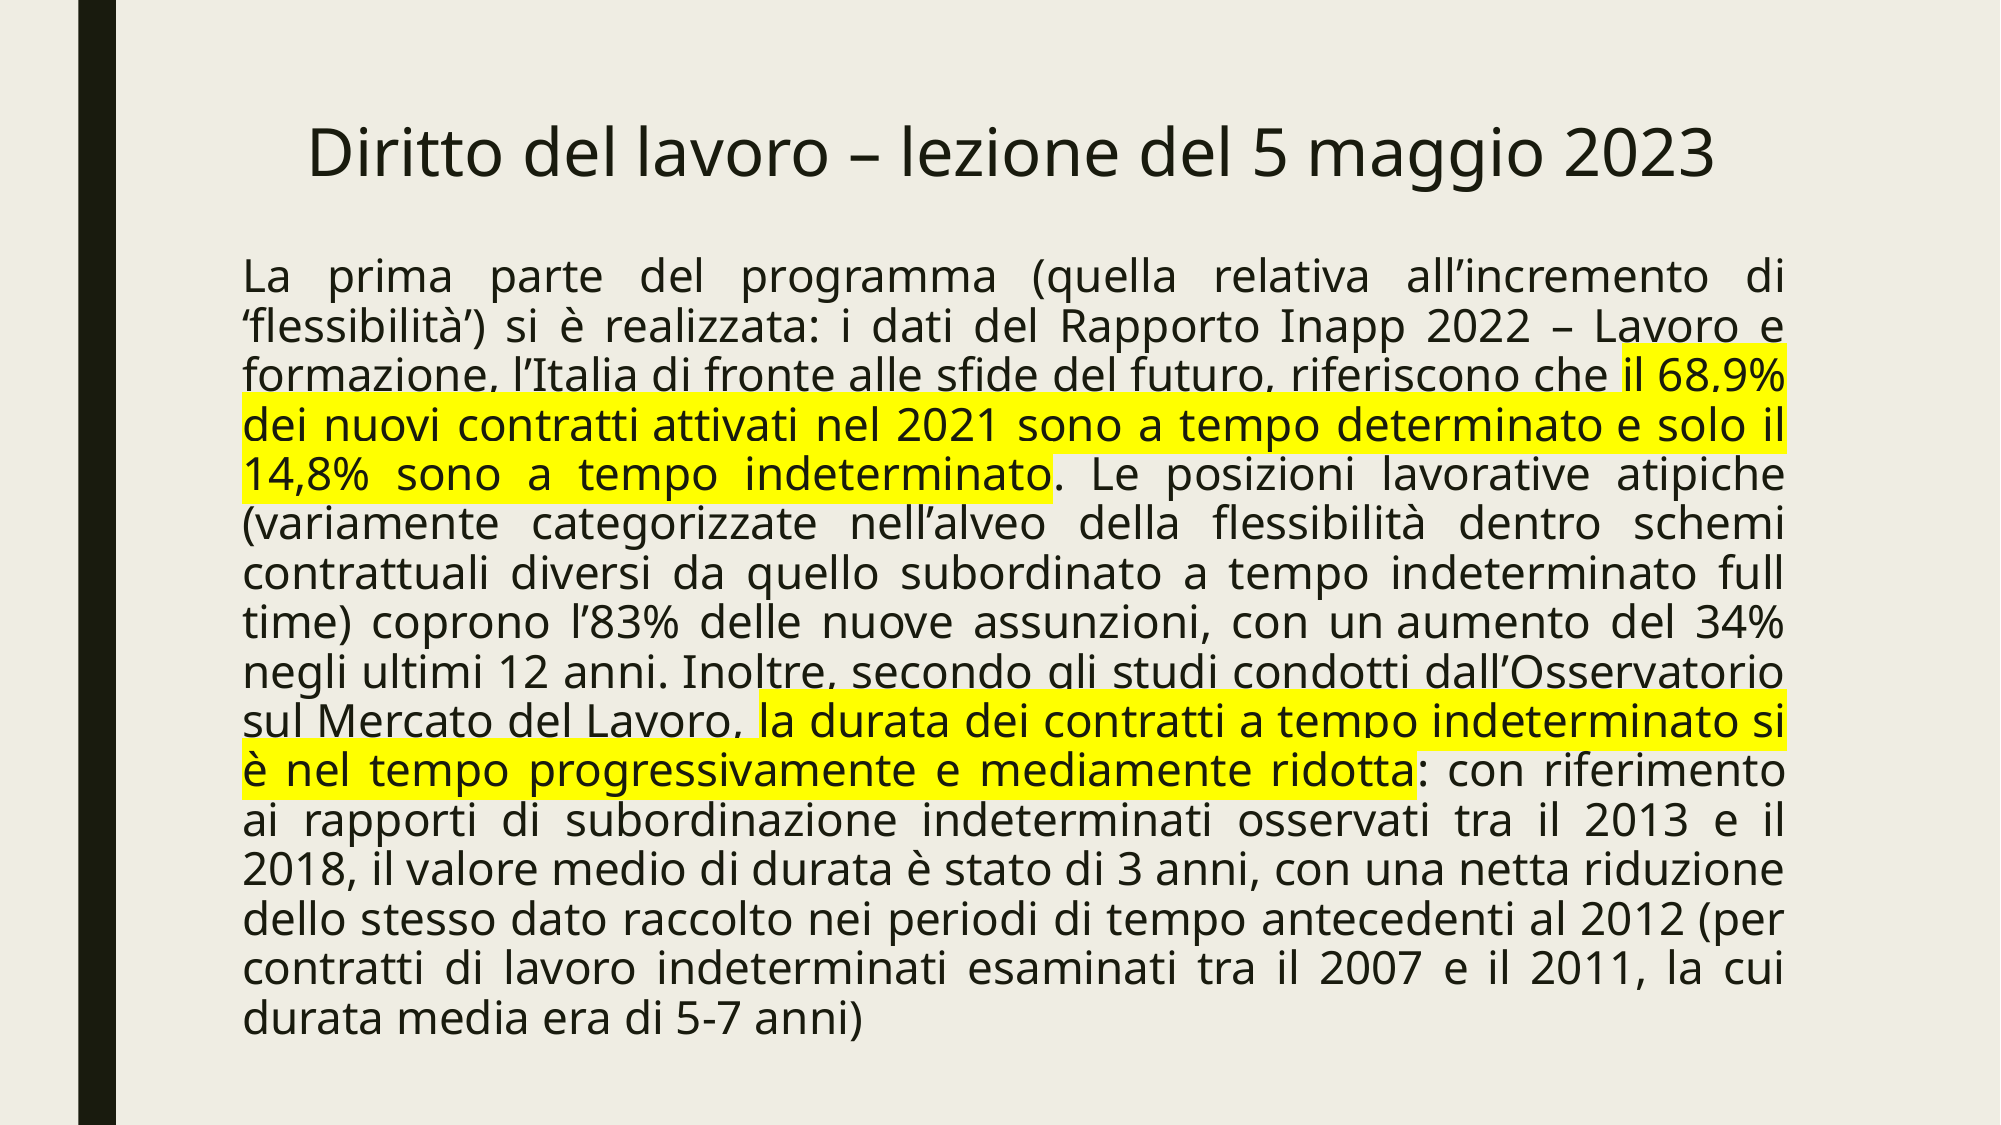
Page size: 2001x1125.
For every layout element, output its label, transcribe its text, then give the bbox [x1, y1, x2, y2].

list La prima parte del programma (quella relativa all’incremento di ‘flessibilità’) si è realizzata: i dati del Rapporto Inapp 2022 – Lavoro e formazione, l’Italia di fronte alle sfide del futuro, riferiscono che il 68,9% dei nuovi contratti attivati nel 2021 sono a tempo determinato e solo il 14,8% sono a tempo indeterminato. Le posizioni lavorative atipiche (variamente categorizzate nell’alveo della flessibilità dentro schemi contrattuali diversi da quello subordinato a tempo indeterminato full time) coprono l’83% delle nuove assunzioni, con un aumento del 34% negli ultimi 12 anni. Inoltre, secondo gli studi condotti dall’Osservatorio sul Mercato del Lavoro, la durata dei contratti a tempo indeterminato si è nel tempo progressivamente e mediamente ridotta: con riferimento ai rapporti di subordinazione indeterminati osservati tra il 2013 e il 2018, il valore medio di durata è stato di 3 anni, con una netta riduzione dello stesso dato raccolto nei periodi di tempo antecedenti al 2012 (per contratti di lavoro indeterminati esaminati tra il 2007 e il 2011, la cui durata media era di 5-7 anni) [227, 245, 1803, 1013]
title Diritto del lavoro – lezione del 5 maggio 2023 [225, 112, 1800, 246]
